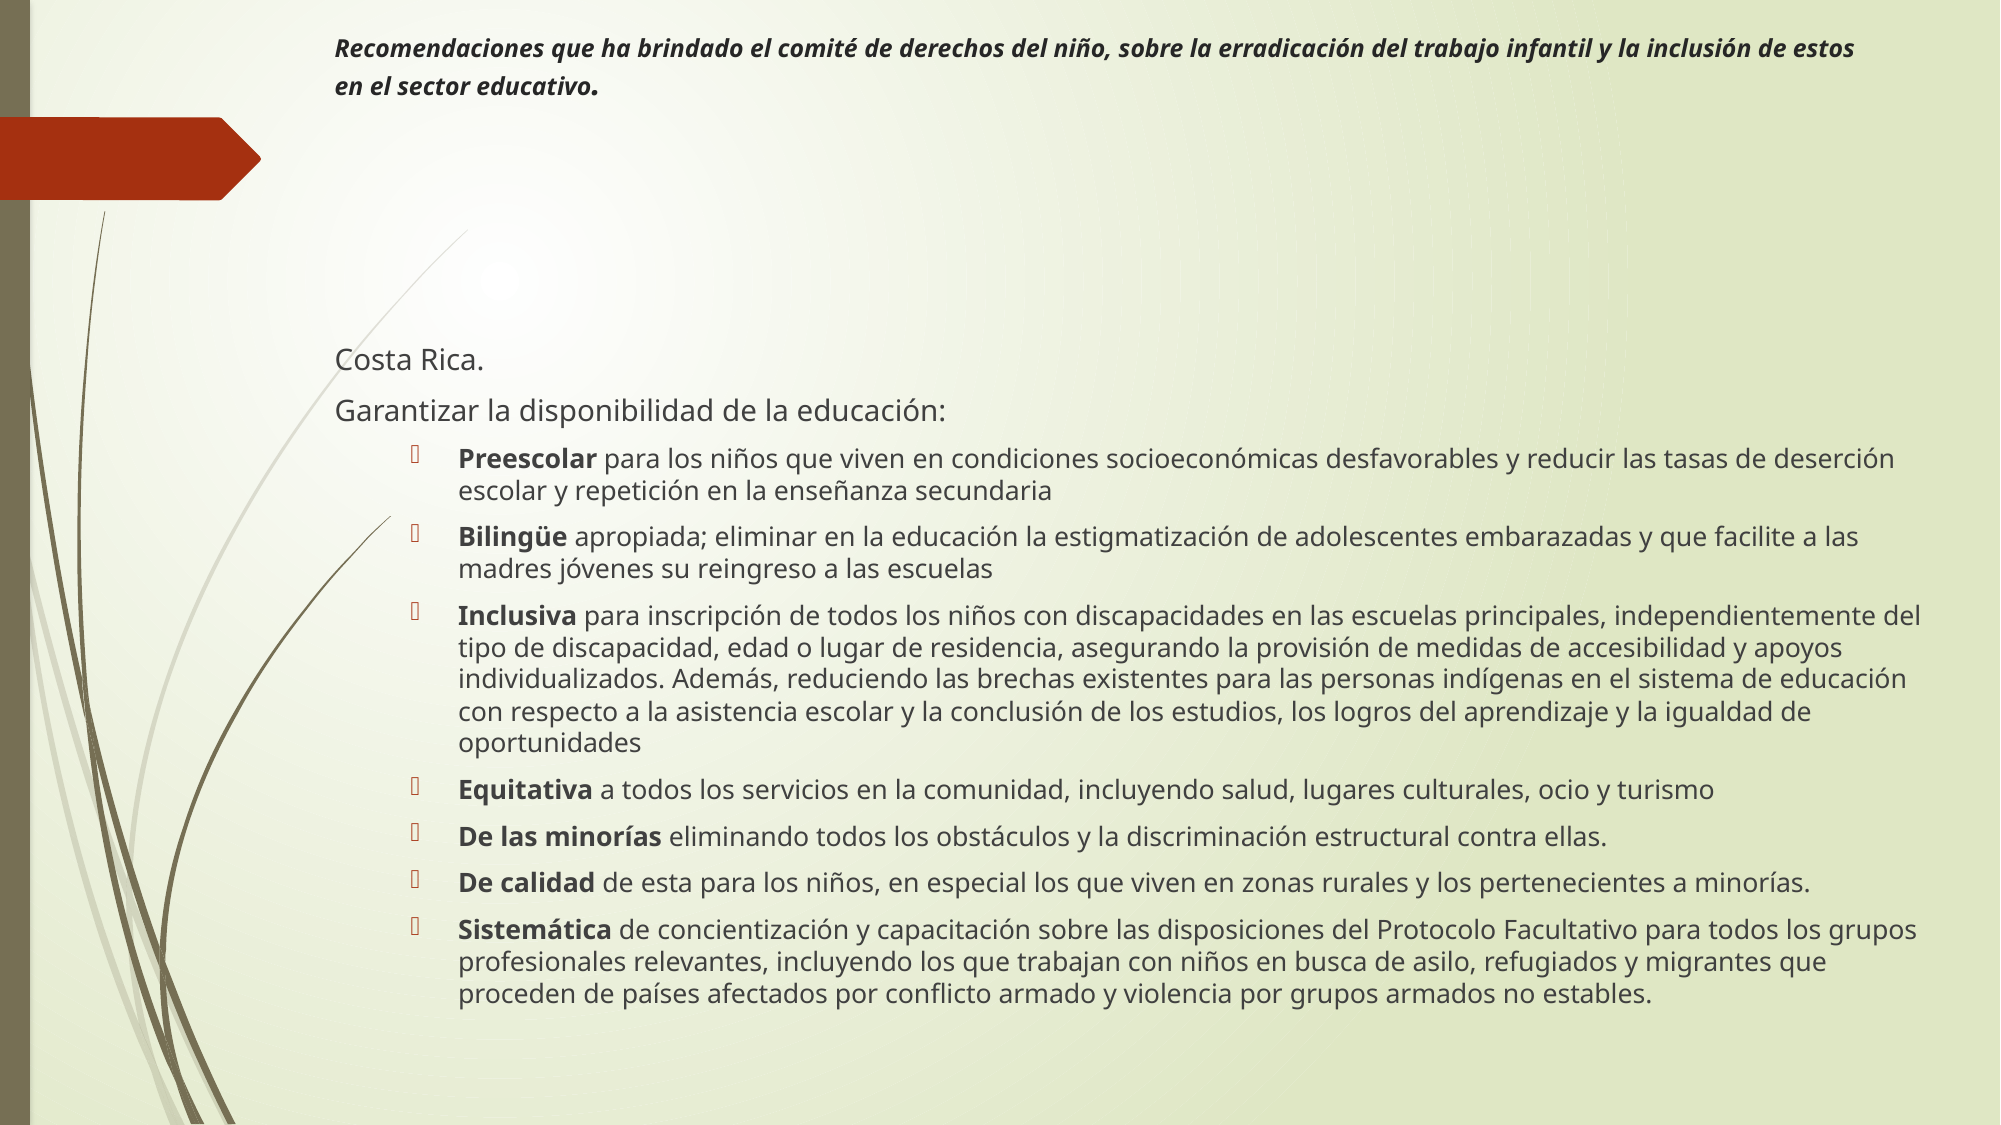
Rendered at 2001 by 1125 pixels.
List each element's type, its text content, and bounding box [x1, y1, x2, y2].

list Costa Rica. Garantizar la disponibilidad de la educación: Preescolar para los niños que viven en condiciones socioeconómicas desfavorables y reducir las tasas de deserción escolar y repetición en la enseñanza secundaria Bilingüe apropiada; eliminar en la educación la estigmatización de adolescentes embarazadas y que facilite a las madres jóvenes su reingreso a las escuelas Inclusiva para inscripción de todos los niños con discapacidades en las escuelas principales, independientemente del tipo de discapacidad, edad o lugar de residencia, asegurando la provisión de medidas de accesibilidad y apoyos individualizados. Además, reduciendo las brechas existentes para las personas indígenas en el sistema de educación con respecto a la asistencia escolar y la conclusión de los estudios, los logros del aprendizaje y la igualdad de oportunidades Equitativa a todos los servicios en la comunidad, incluyendo salud, lugares culturales, ocio y turismo De las minorías eliminando todos los obstáculos y la discriminación estructural contra ellas. De calidad de esta para los niños, en especial los que viven en zonas rurales y los pertenecientes a minorías. Sistemática de concientización y capacitación sobre las disposiciones del Protocolo Facultativo para todos los grupos profesionales relevantes, incluyendo los que trabajan con niños en busca de asilo, refugiados y migrantes que proceden de países afectados por conflicto armado y violencia por grupos armados no estables. [319, 286, 1950, 1020]
title Recomendaciones que ha brindado el comité de derechos del niño, sobre la erradicación del trabajo infantil y la inclusión de estos en el sector educativo. [319, 24, 1885, 231]
